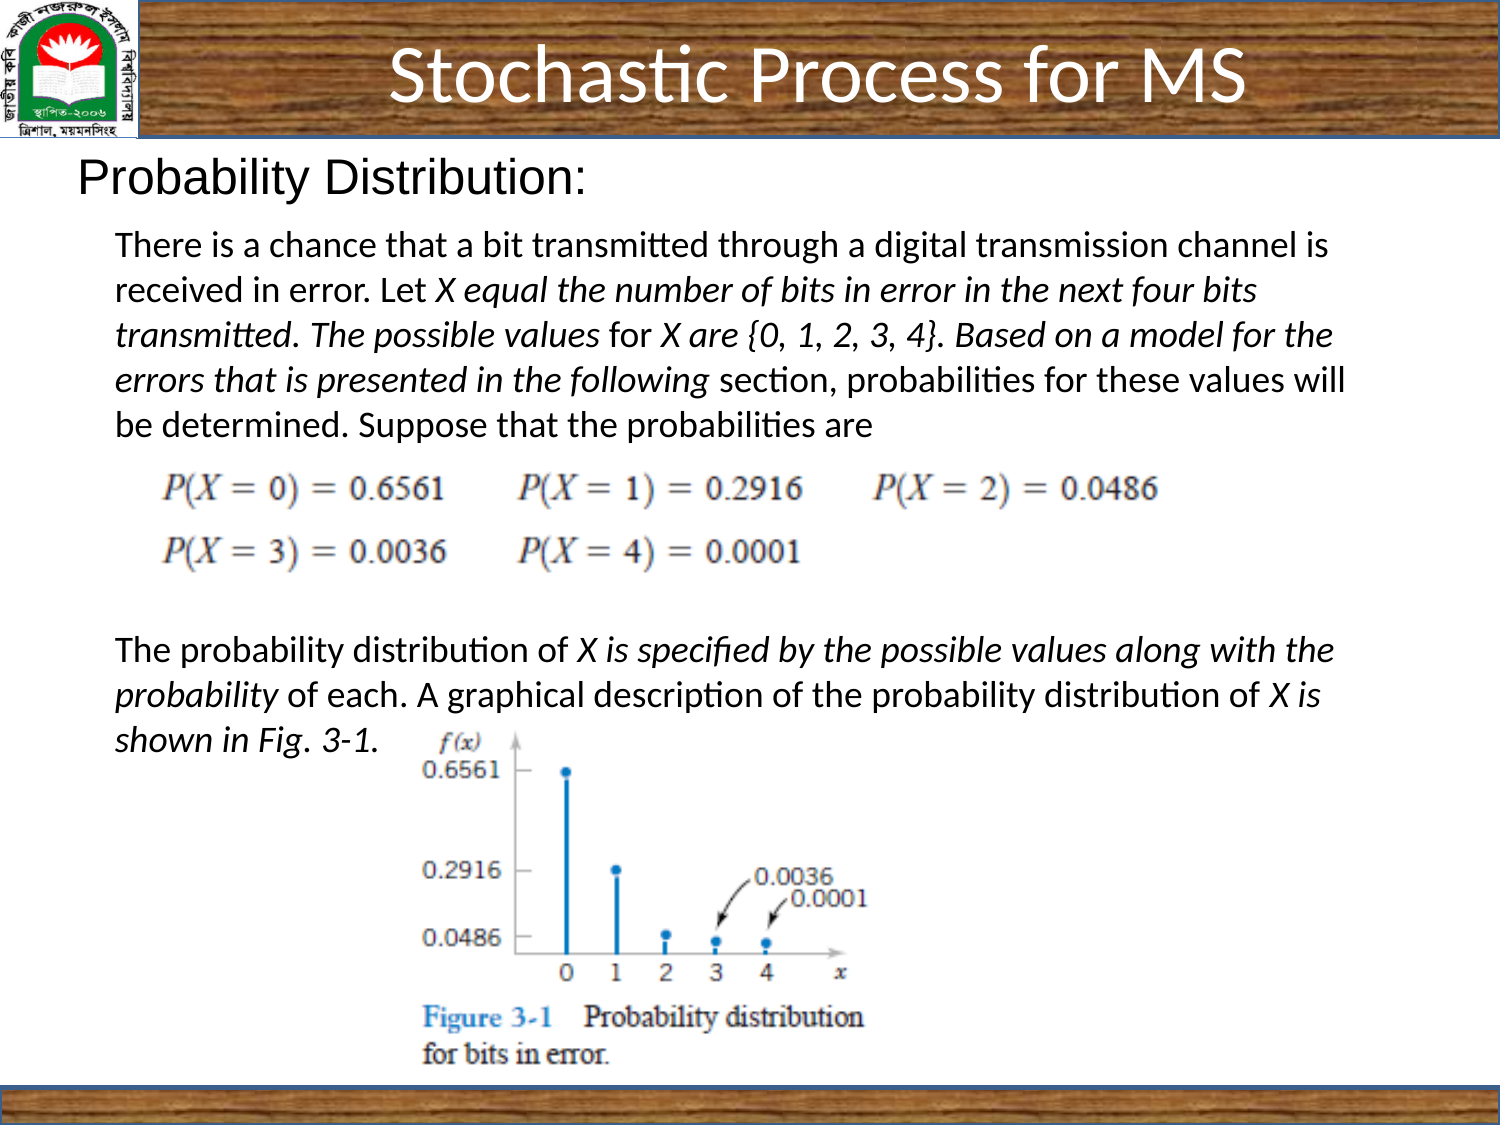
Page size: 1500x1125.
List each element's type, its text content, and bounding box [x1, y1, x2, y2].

picture [399, 687, 884, 1082]
text_box Probability Distribution: [62, 146, 725, 213]
picture [147, 449, 1186, 601]
text_box There is a chance that a bit transmitted through a digital transmission channel is received in error. Let X equal the number of bits in error in the next four bits transmitted. The possible values for X are {0, 1, 2, 3, 4}. Based on a model for the errors that is presented in the following section, probabilities for these values will be determined. Suppose that the probabilities are The probability distribution of X is specified by the possible values along with the probability of each. A graphical description of the probability distribution of X is shown in Fig. 3-1. [99, 212, 1400, 768]
text_box [0, 1085, 1500, 1125]
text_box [0, 0, 1500, 138]
